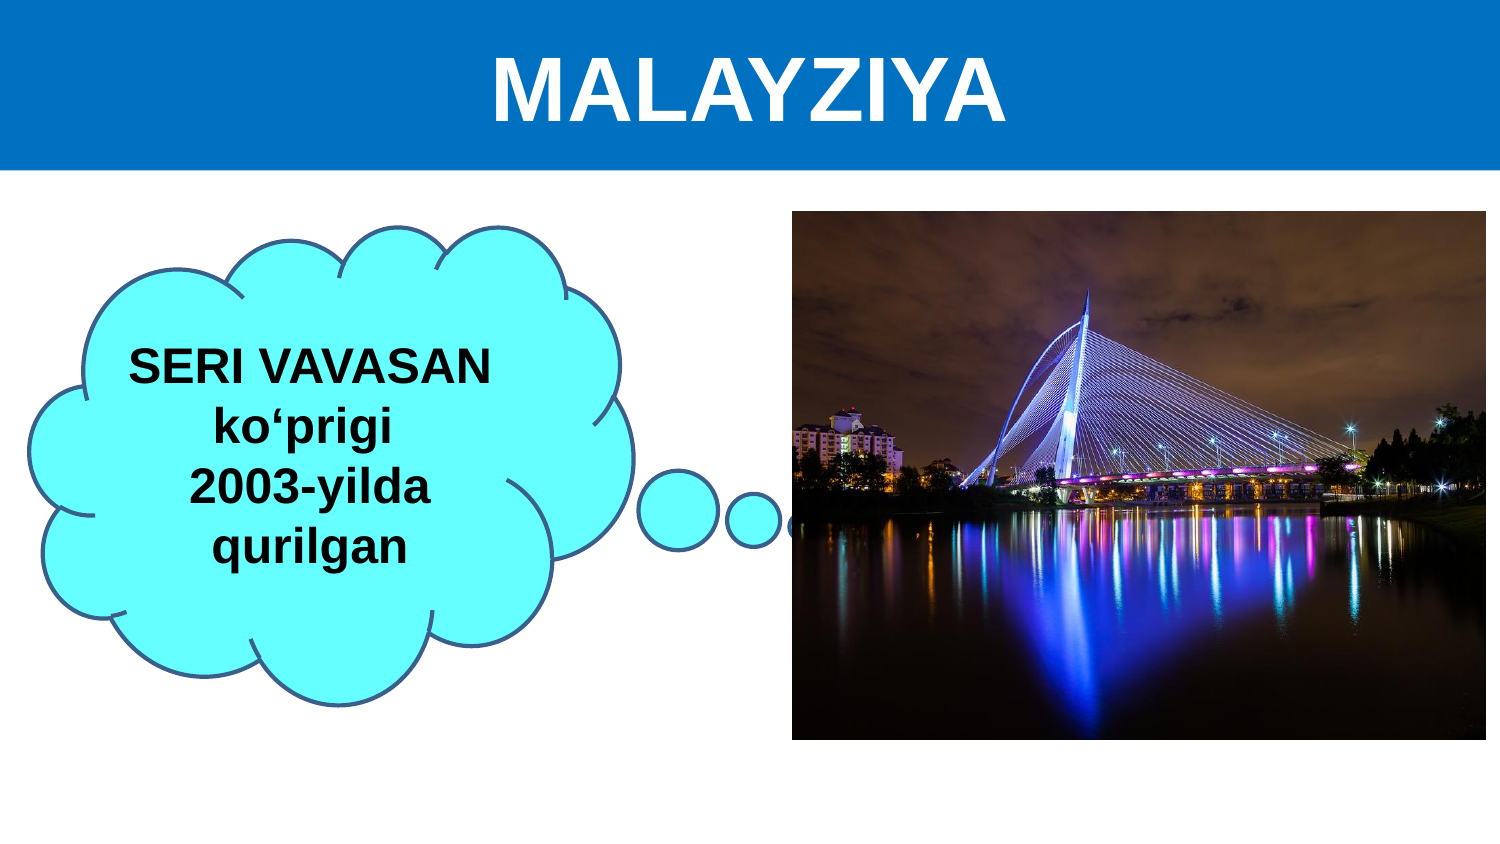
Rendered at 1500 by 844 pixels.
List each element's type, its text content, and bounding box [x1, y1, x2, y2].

text_box SERI VAVASAN ko‘prigi 2003-yilda qurilgan [27, 225, 636, 708]
text_box SERI VAVASAN ko‘prigi 2003-yilda qurilgan [724, 491, 783, 550]
title MALAYZIYA [0, 0, 1500, 171]
picture [792, 210, 1486, 740]
text_box SERI VAVASAN ko‘prigi 2003-yilda qurilgan [636, 468, 721, 553]
